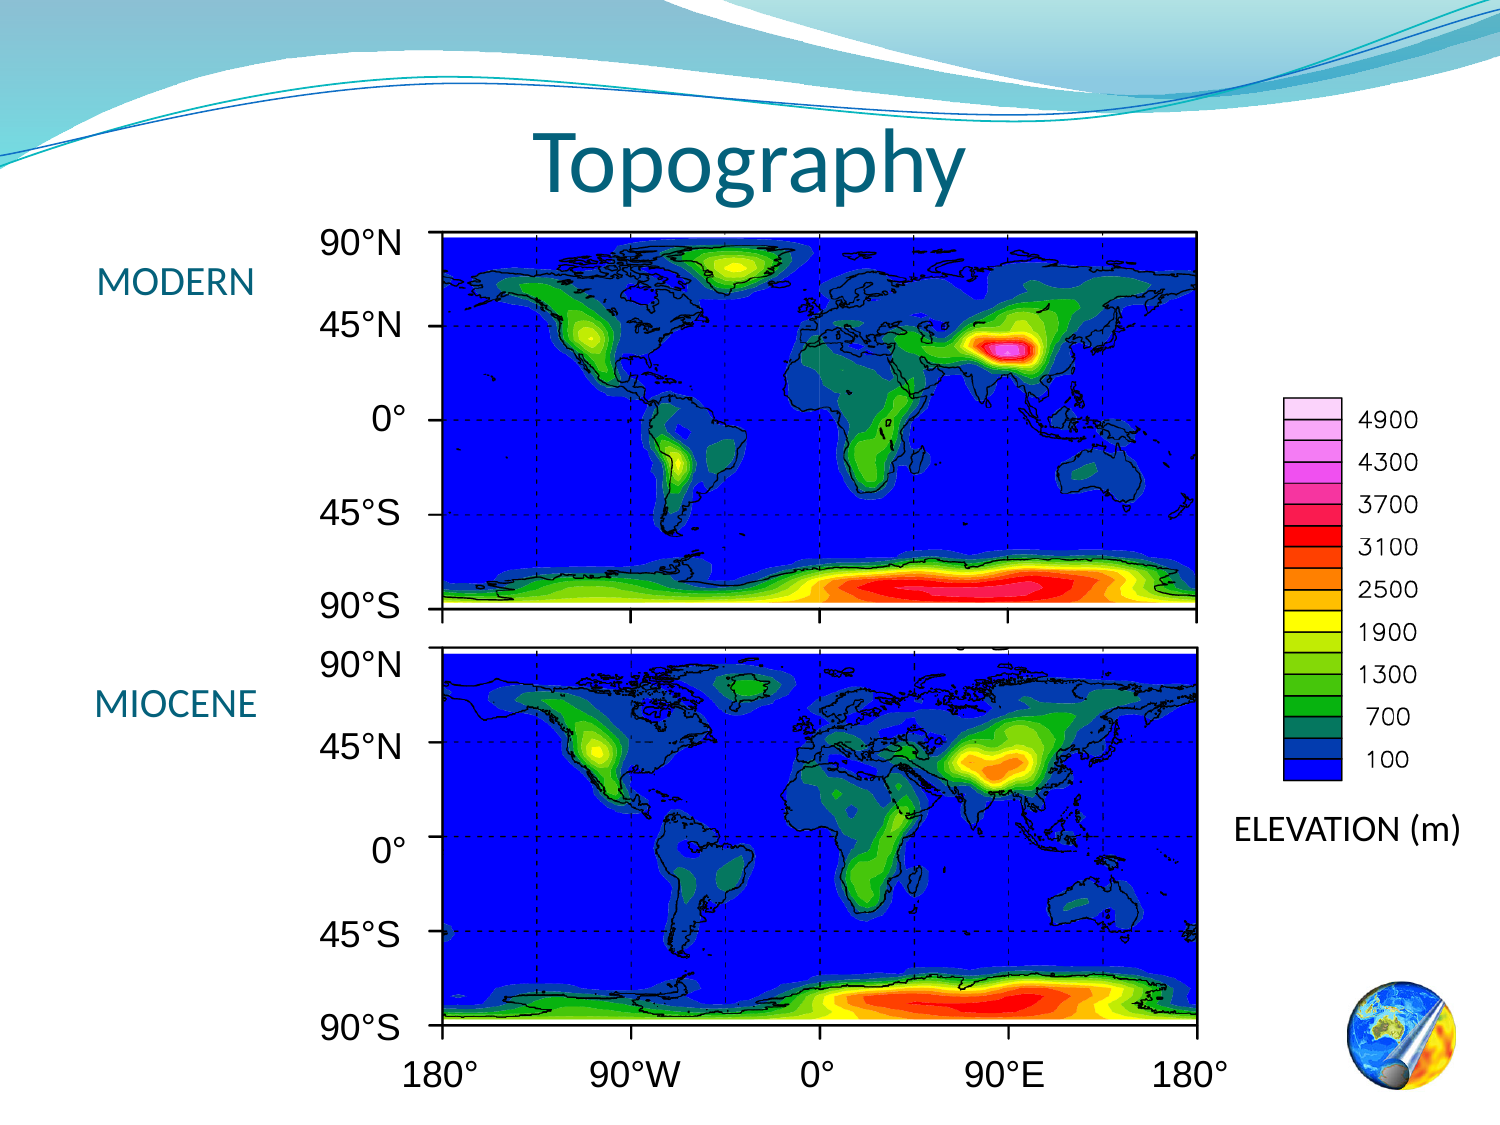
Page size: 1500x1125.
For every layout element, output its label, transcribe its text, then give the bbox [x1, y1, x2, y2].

title Topography [75, 92, 1425, 209]
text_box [23, 209, 1500, 1104]
